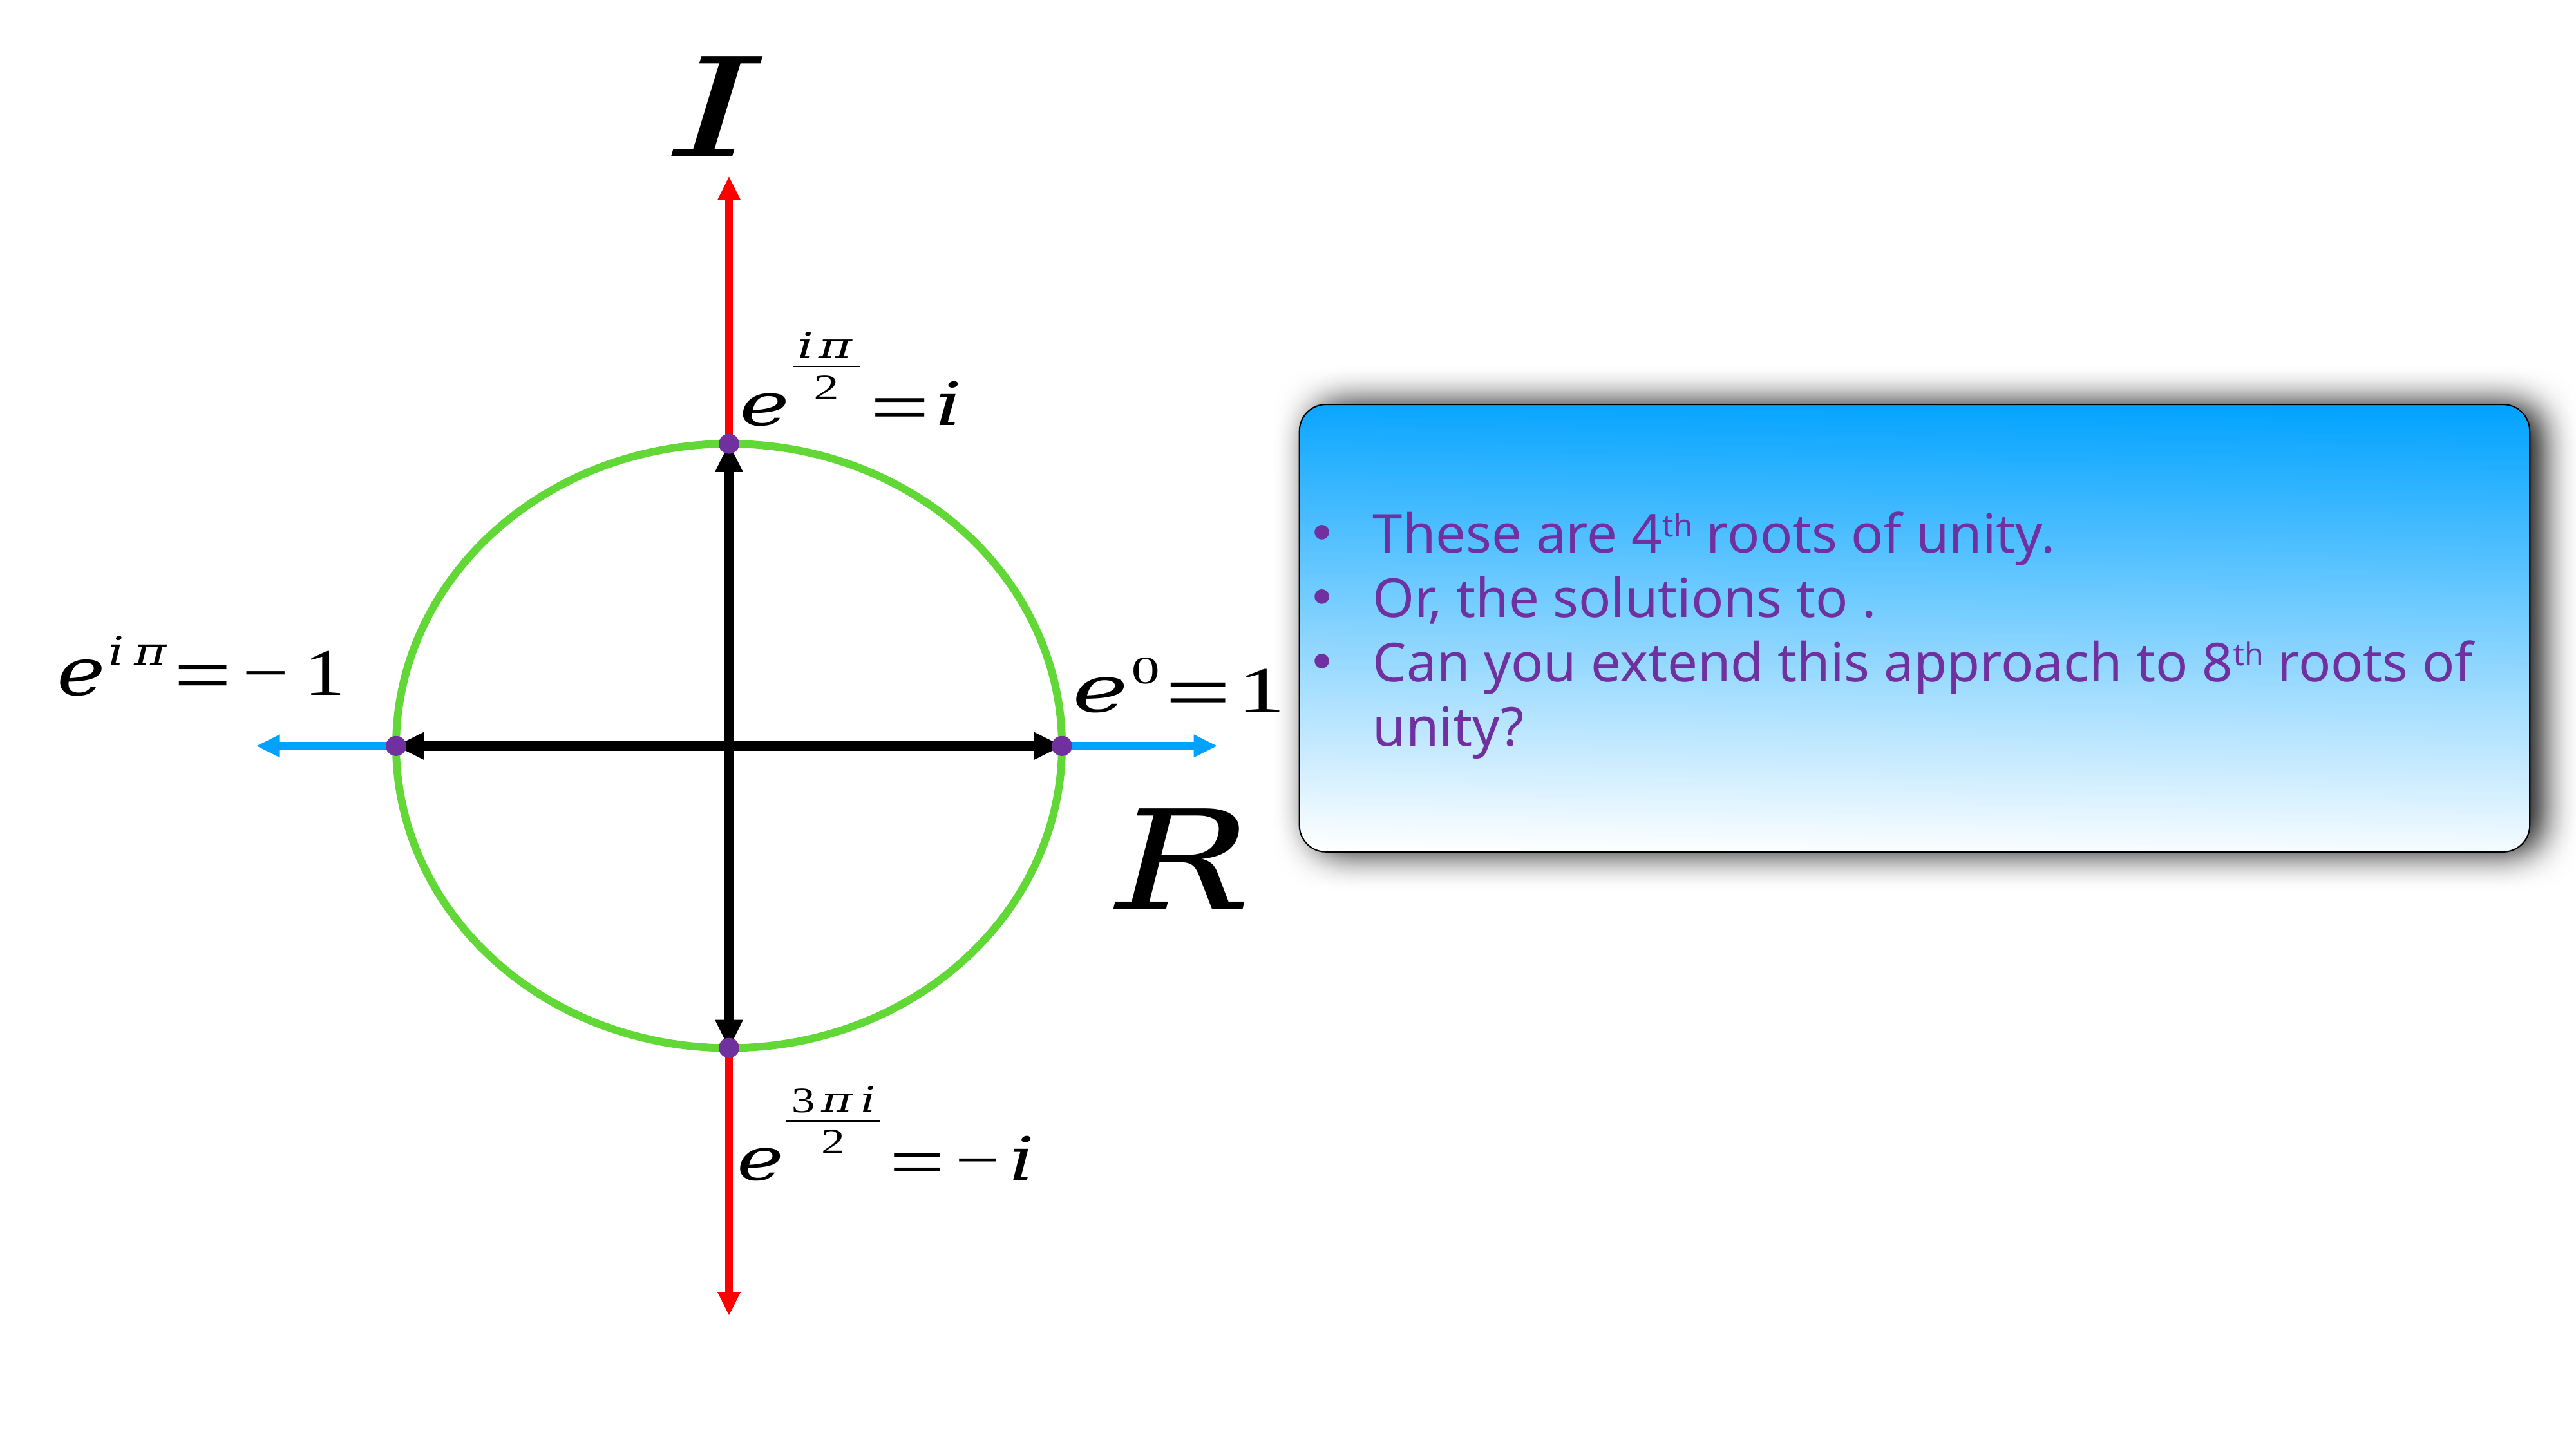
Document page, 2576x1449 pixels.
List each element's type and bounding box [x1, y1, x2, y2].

text_box [386, 735, 406, 745]
text_box [1052, 746, 1072, 756]
text_box [730, 433, 739, 454]
text_box [719, 1037, 728, 1058]
text_box [734, 444, 1062, 741]
text_box [396, 444, 724, 741]
text_box [1052, 735, 1072, 745]
text_box [386, 746, 406, 756]
text_box [734, 751, 1062, 1048]
text_box [719, 433, 728, 454]
text_box [396, 751, 724, 1048]
text_box [730, 1037, 739, 1058]
